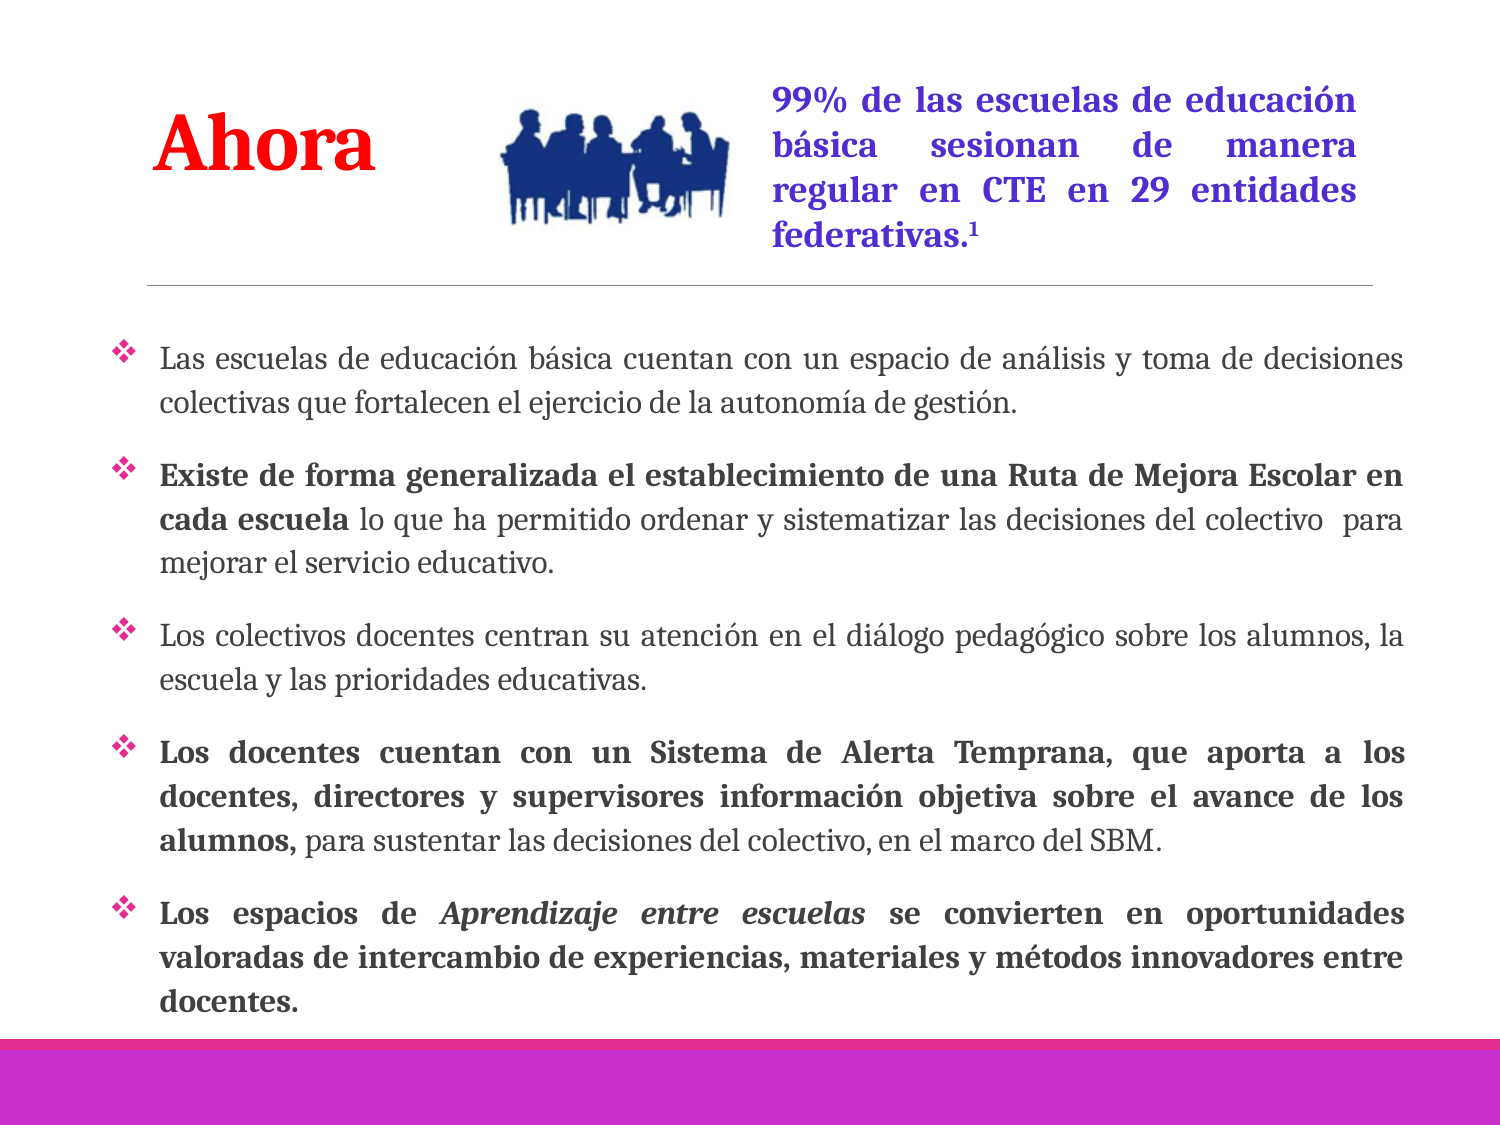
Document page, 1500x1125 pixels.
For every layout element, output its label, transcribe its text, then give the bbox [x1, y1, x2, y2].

text_box 99% de las escuelas de educación básica sesionan de manera regular en CTE en 29 entidades federativas.1 [757, 67, 1373, 263]
title Ahora [138, 26, 502, 265]
list Las escuelas de educación básica cuentan con un espacio de análisis y toma de decisiones colectivas que fortalecen el ejercicio de la autonomía de gestión. Existe de forma generalizada el establecimiento de una Ruta de Mejora Escolar en cada escuela lo que ha permitido ordenar y sistematizar las decisiones del colectivo para mejorar el servicio educativo. Los colectivos docentes centran su atención en el diálogo pedagógico sobre los alumnos, la escuela y las prioridades educativas. Los docentes cuentan con un Sistema de Alerta Temprana, que aporta a los docentes, directores y supervisores información objetiva sobre el avance de los alumnos, para sustentar las decisiones del colectivo, en el marco del SBM. Los espacios de Aprendizaje entre escuelas se convierten en oportunidades valoradas de intercambio de experiencias, materiales y métodos innovadores entre docentes. [109, 324, 1406, 985]
picture [480, 83, 751, 246]
